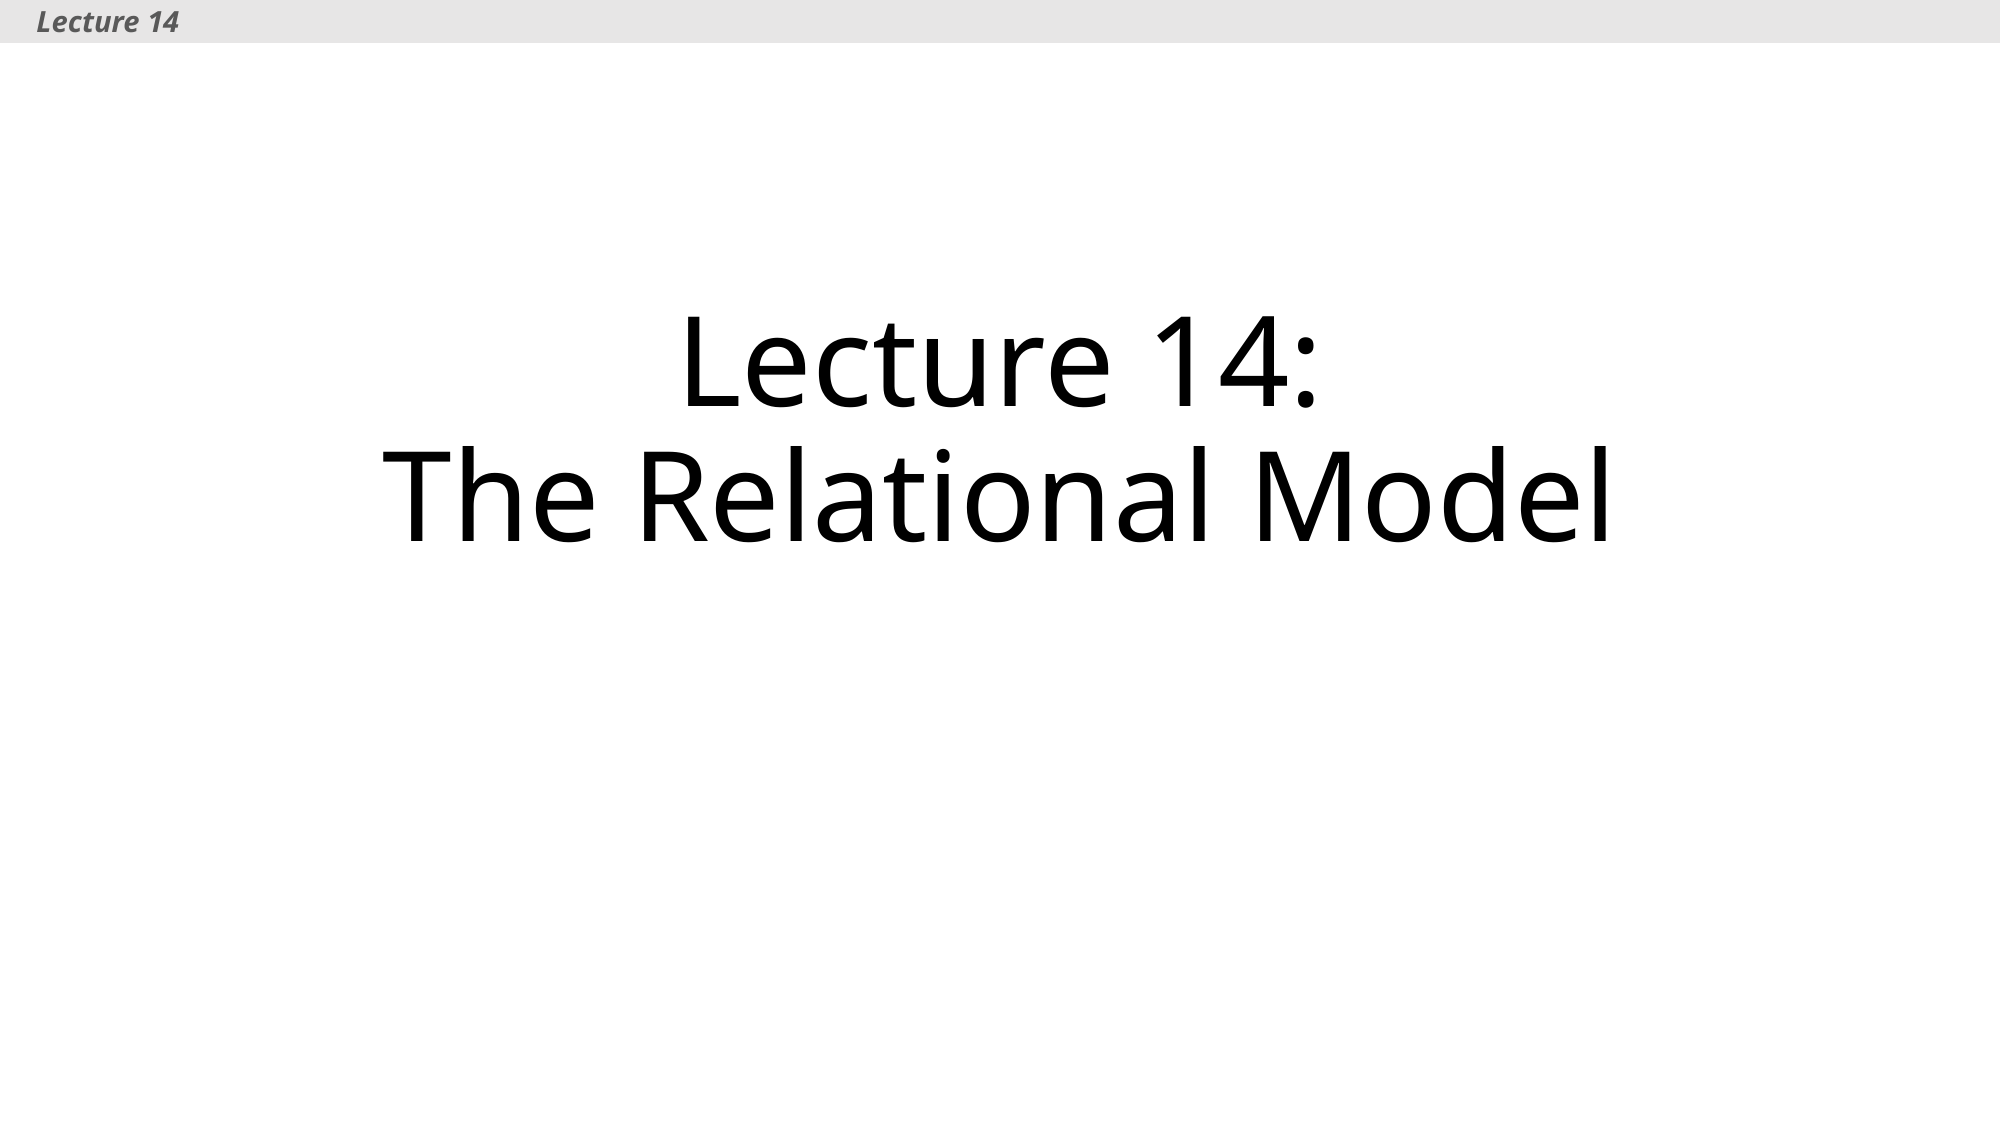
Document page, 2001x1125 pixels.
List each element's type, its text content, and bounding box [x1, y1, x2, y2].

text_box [0, 0, 2000, 47]
title Lecture 14: The Relational Model [249, 184, 1750, 576]
